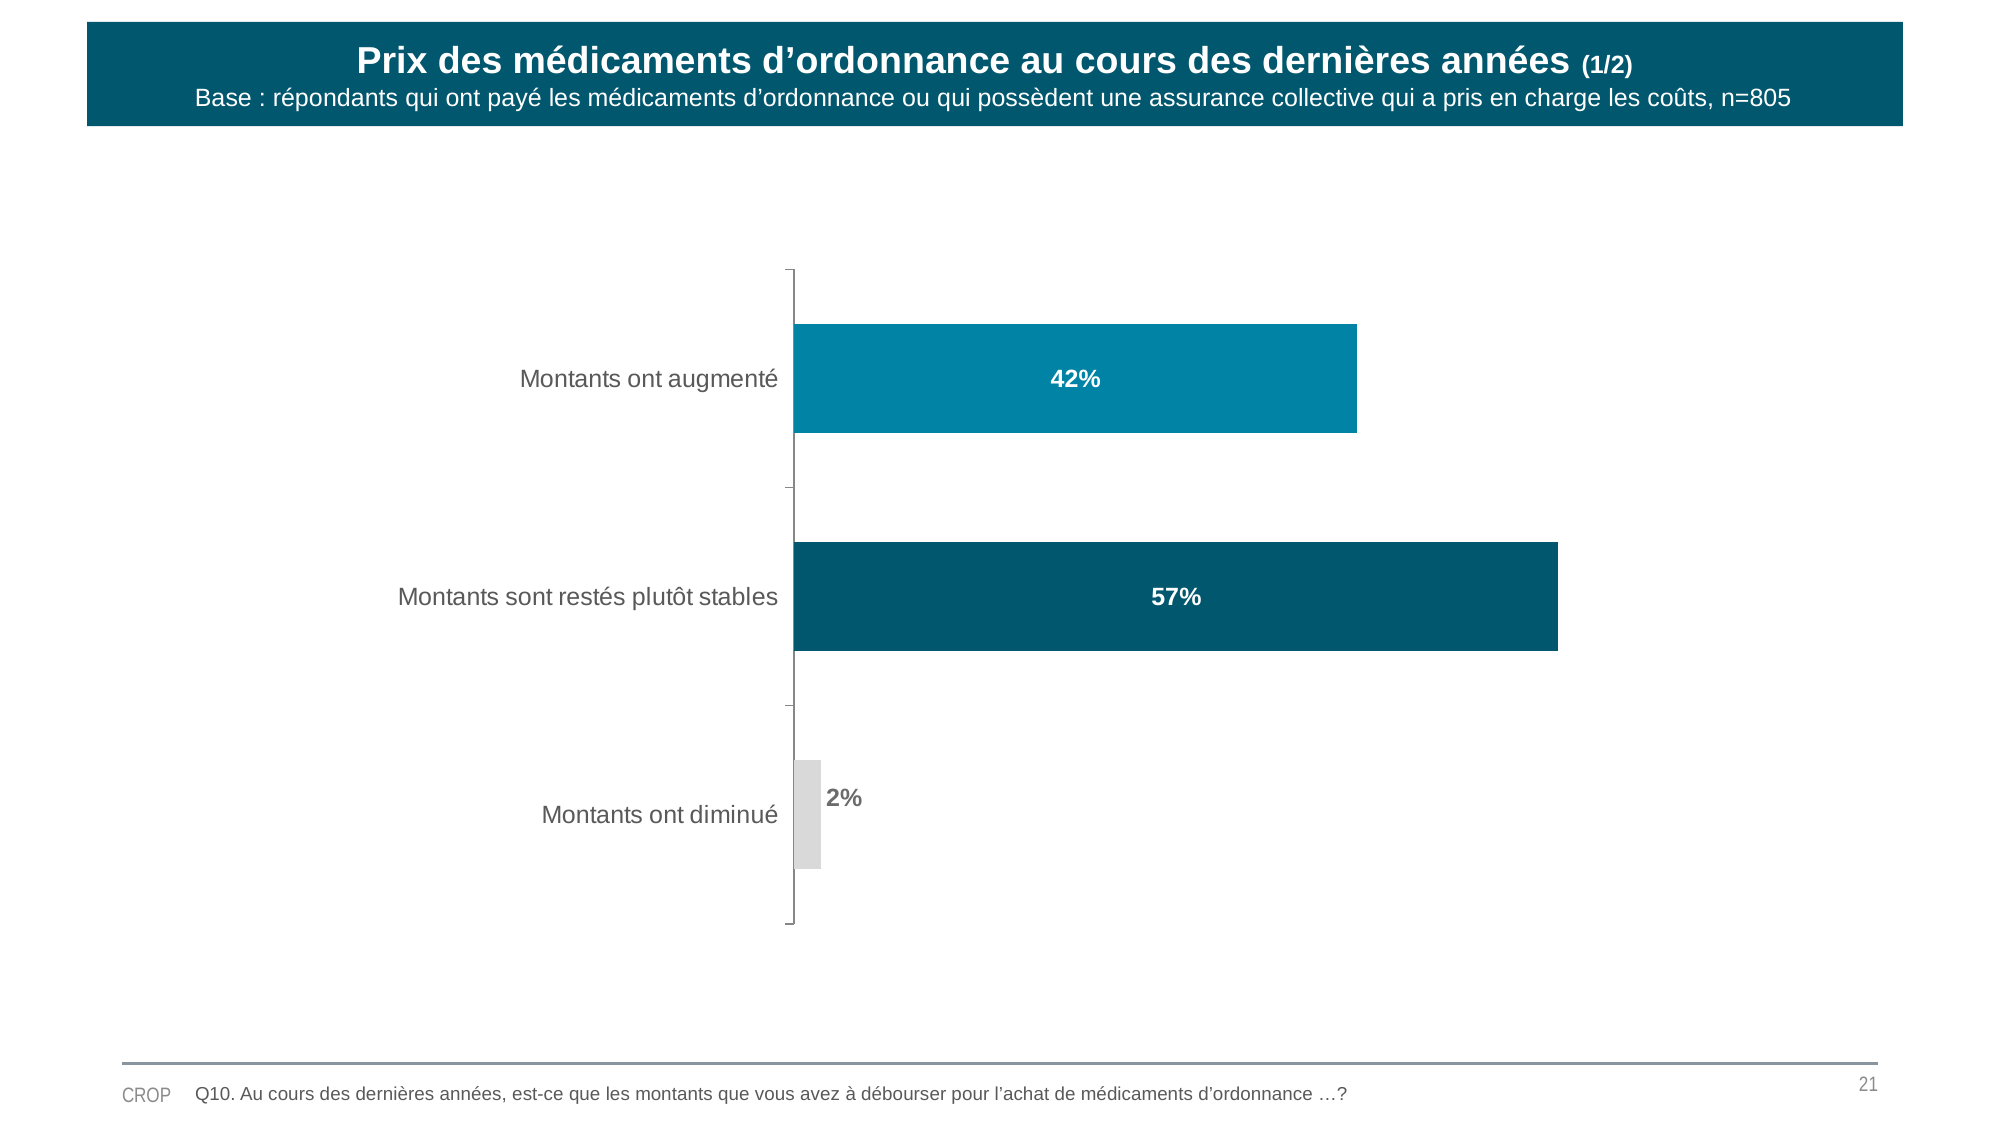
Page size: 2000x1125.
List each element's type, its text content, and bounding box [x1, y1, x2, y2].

slide_number 21 [1309, 1063, 1878, 1103]
text_box Q10. Au cours des dernières années, est-ce que les montants que vous avez à débourser pour l’achat de médicaments d’ordonnance …? [180, 1074, 1876, 1112]
text_box Prix des médicaments d’ordonnance au cours des dernières années (1/2) Base : répondants qui ont payé les médicaments d’ordonnance ou qui possèdent une assurance collective qui a pris en charge les coûts, n=805 [87, 21, 1903, 127]
footer CROP [122, 1074, 683, 1114]
chart [284, 249, 1745, 971]
